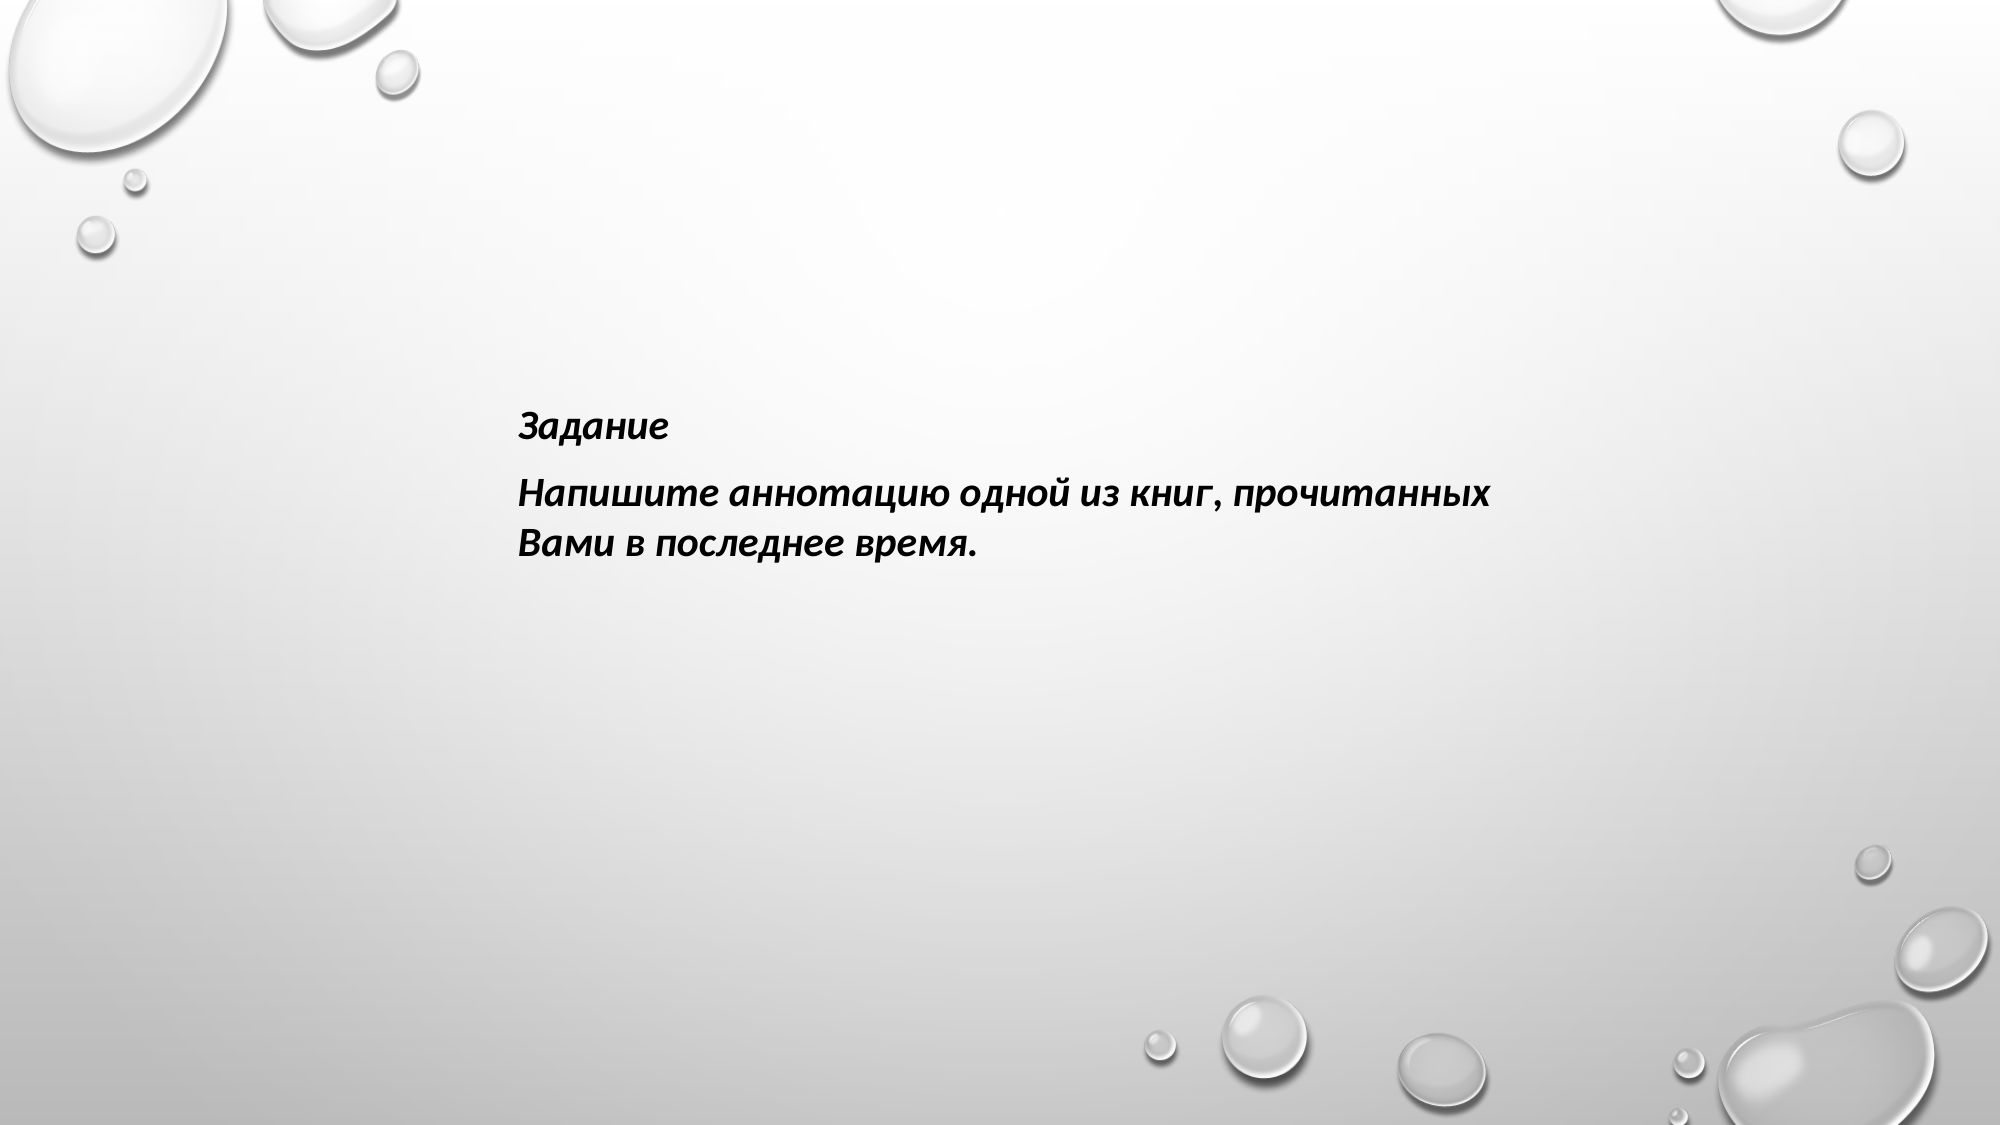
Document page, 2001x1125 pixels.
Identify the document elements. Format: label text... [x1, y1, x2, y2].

picture [0, 0, 2000, 1125]
text_box Задание Напишите аннотацию одной из книг, прочитанных Вами в последнее время. [503, 386, 1604, 572]
